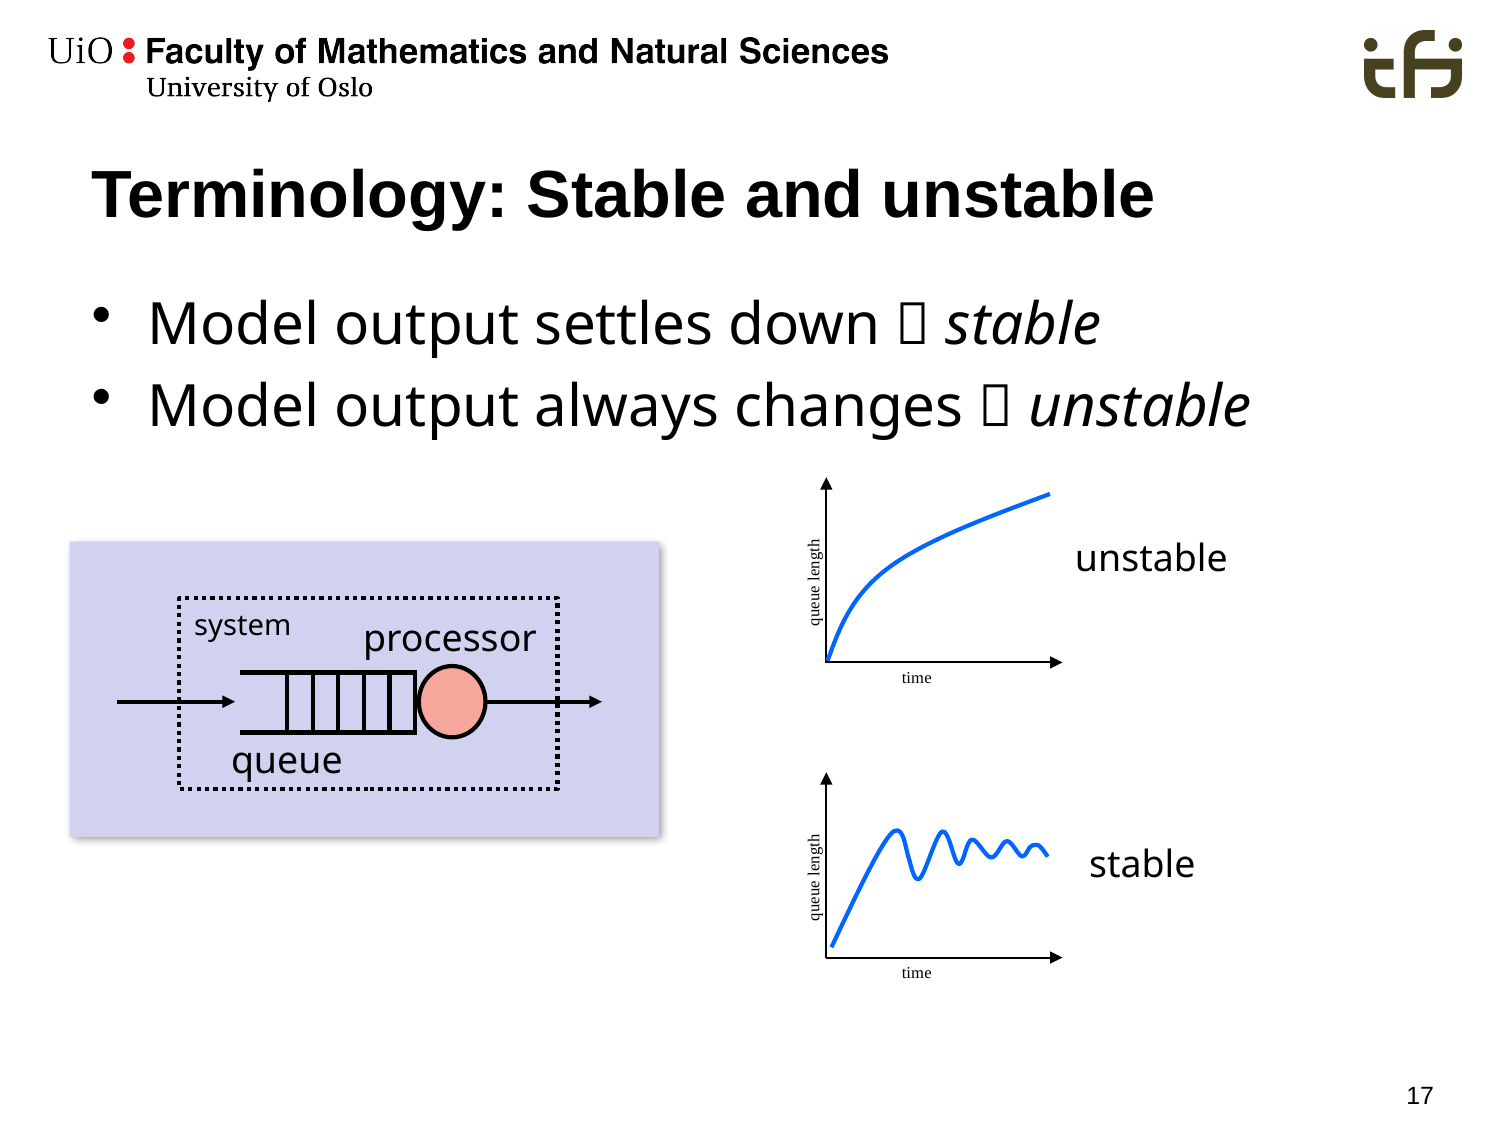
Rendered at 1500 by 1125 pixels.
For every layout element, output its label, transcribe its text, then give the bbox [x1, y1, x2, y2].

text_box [795, 476, 1063, 696]
picture [1364, 30, 1462, 98]
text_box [116, 598, 603, 790]
title Terminology: Stable and unstable [76, 136, 1426, 244]
picture [48, 37, 888, 102]
text_box unstable [1066, 526, 1237, 587]
text_box stable [1074, 832, 1205, 892]
list Model output settles down  stable Model output always changes  unstable [76, 278, 1426, 1012]
text_box [69, 541, 660, 837]
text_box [795, 771, 1063, 991]
